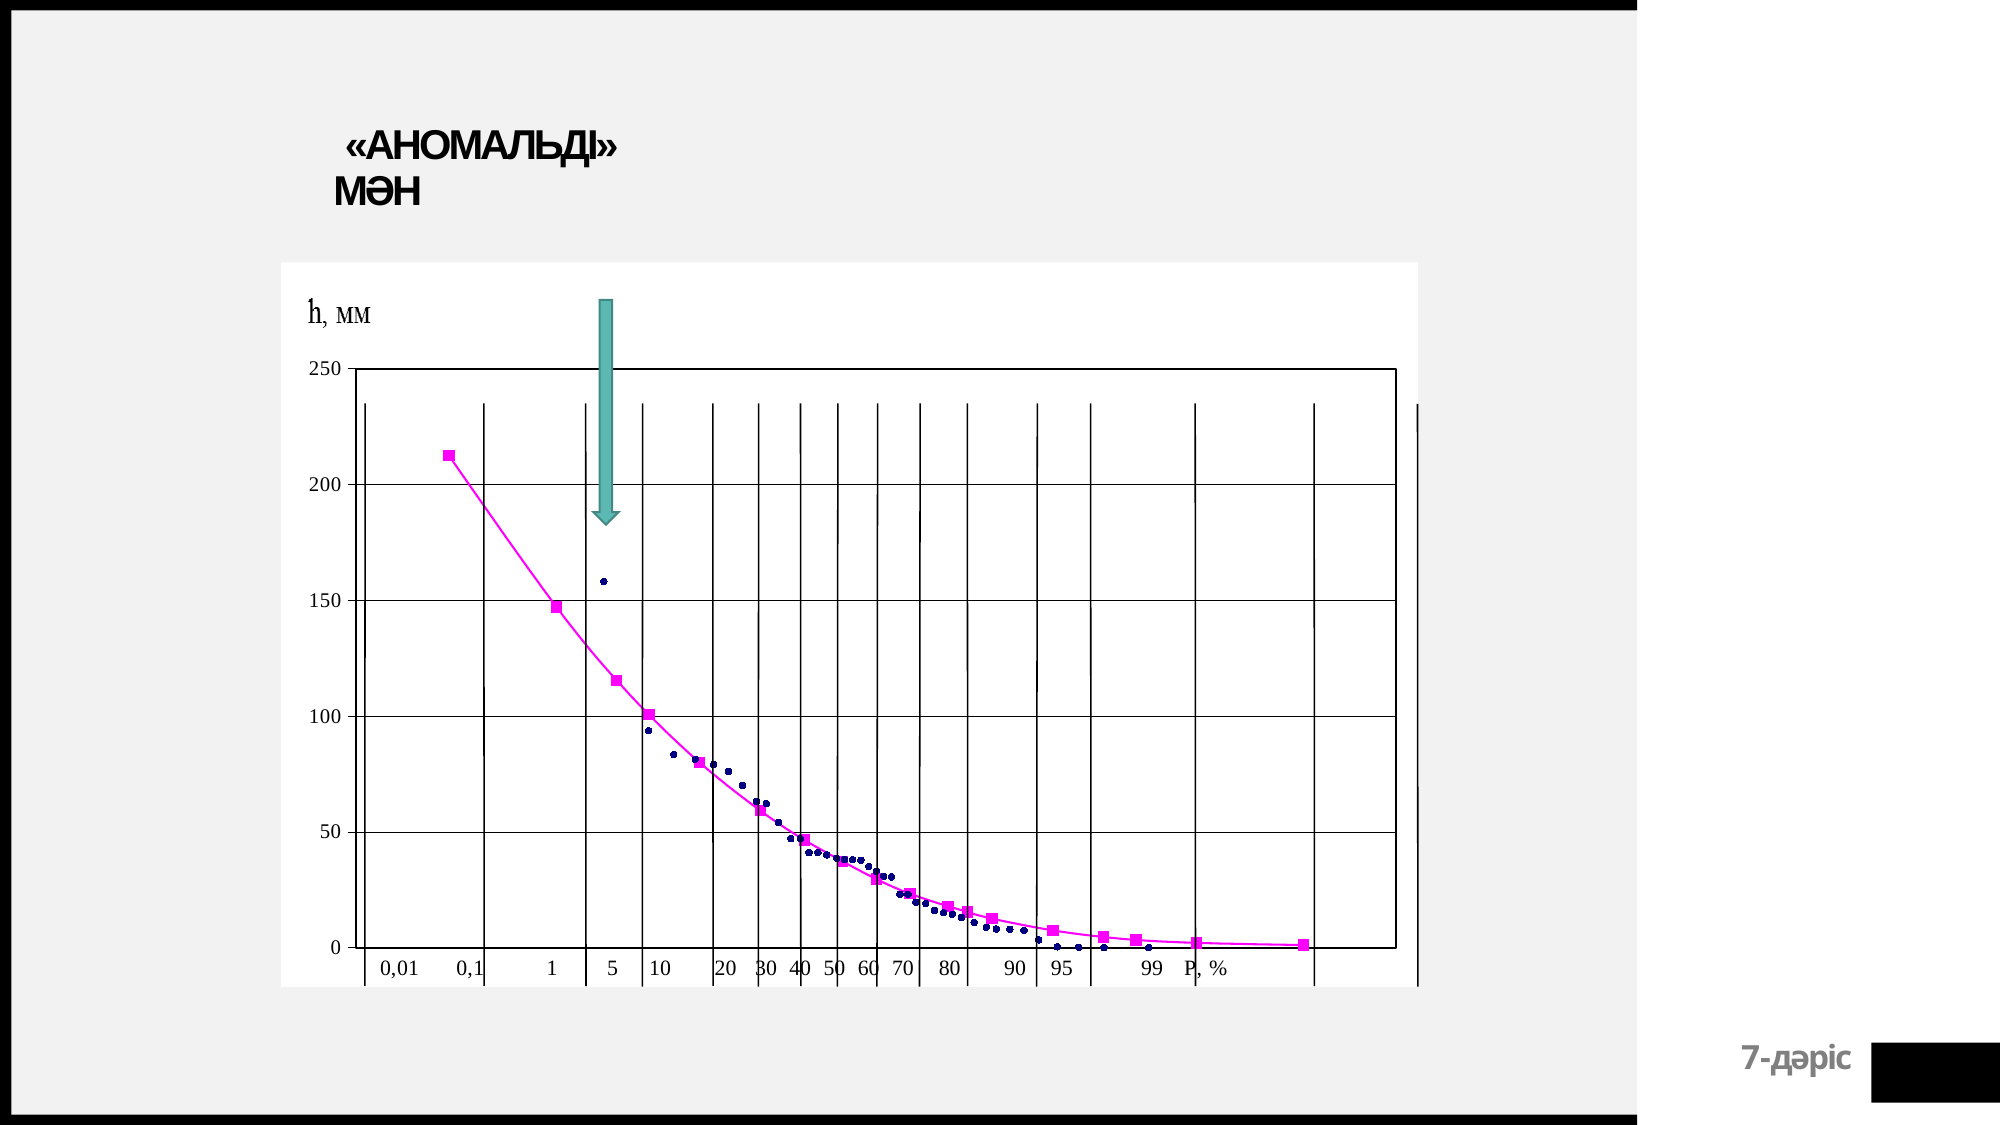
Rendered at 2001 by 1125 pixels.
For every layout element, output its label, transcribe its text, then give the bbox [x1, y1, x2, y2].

title «аномальді» мән [333, 112, 709, 226]
chart [281, 262, 1419, 988]
